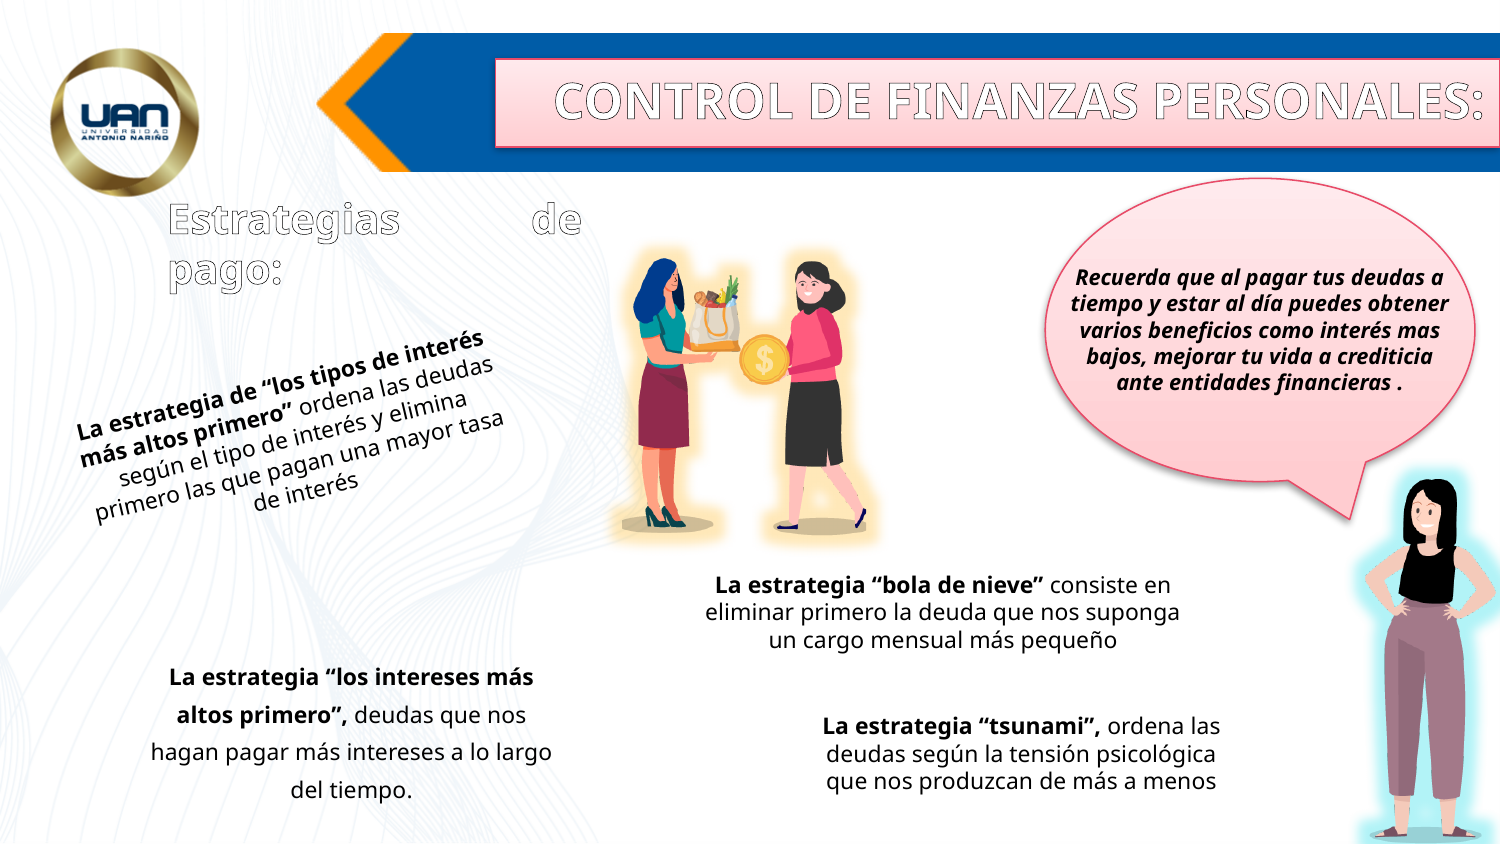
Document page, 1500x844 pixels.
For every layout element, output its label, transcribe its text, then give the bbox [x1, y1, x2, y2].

text_box La estrategia “bola de nieve” consiste en eliminar primero la deuda que nos suponga un cargo mensual más pequeño [688, 562, 1198, 661]
picture [1358, 472, 1500, 844]
title CONTROL DE FINANZAS PERSONALES: [495, 58, 1500, 148]
text_box [1071, 177, 1449, 256]
text_box Estrategias de pago: [152, 184, 597, 256]
text_box La estrategia “los intereses más altos primero”, deudas que nos hagan pagar más intereses a lo largo del tiempo. [128, 645, 575, 810]
picture [0, 0, 1500, 844]
text_box La estrategia “tsunami”, ordena las deudas según la tensión psicológica que nos produzcan de más a menos [798, 704, 1245, 802]
text_box La estrategia de “los tipos de interés más altos primero” ordena las deudas según el tipo de interés y elimina primero las que pagan una mayor tasa de interés [50, 309, 535, 565]
text_box Recuerda que al pagar tus deudas a tiempo y estar al día puedes obtener varios beneficios como interés mas bajos, mejorar tu vida a crediticia ante entidades financieras . [1045, 256, 1475, 403]
text_box [1070, 403, 1450, 521]
